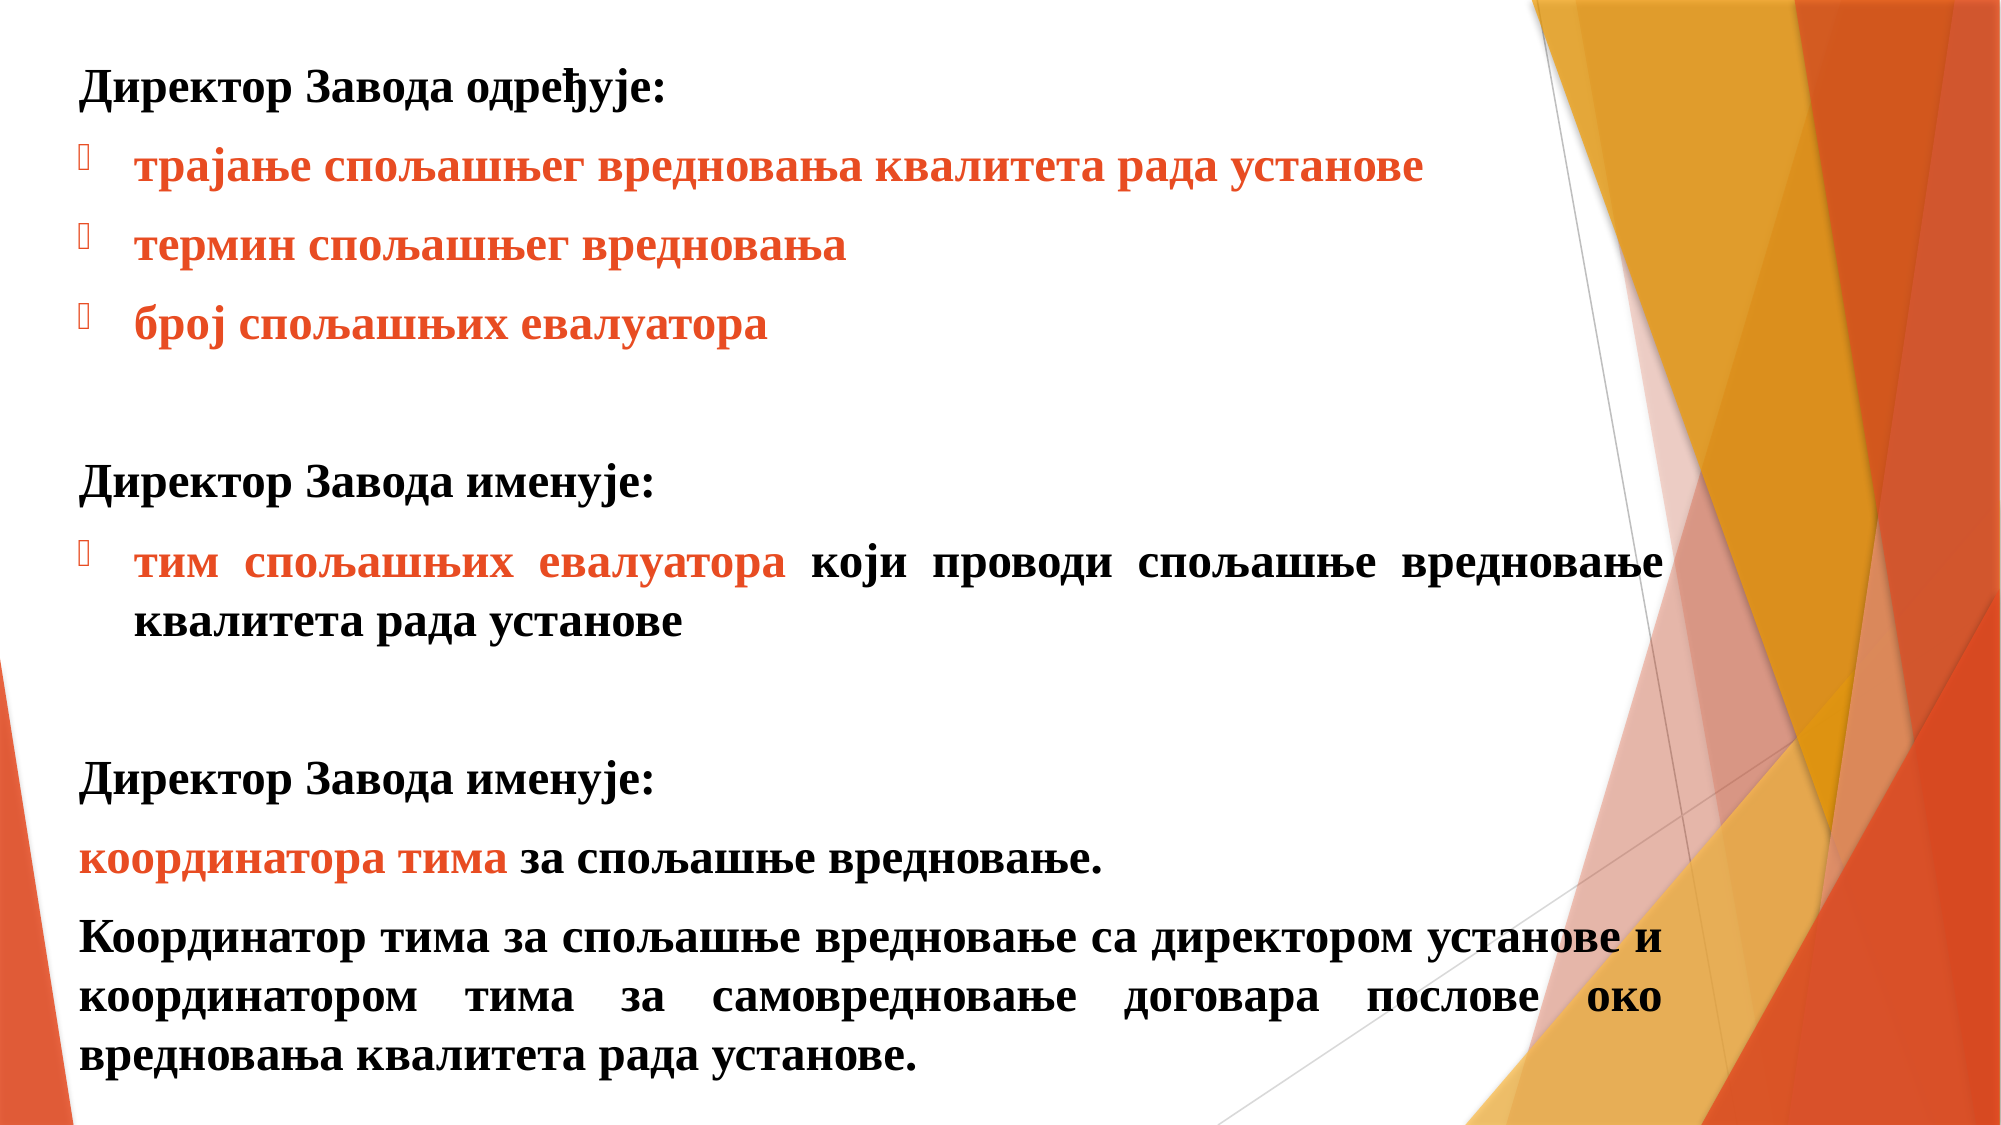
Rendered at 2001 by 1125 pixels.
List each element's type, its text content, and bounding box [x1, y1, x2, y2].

list Директор Завода одређује: трајање спољашњег вредновања квалитета рада установе термин спољашњег вредновања број спољашњих евалуатора Директор Завода именује: тим спољашњих евалуатора који проводи спољашње вредновање квалитета рада установе Директор Завода именује: координатора тима за спољашње вредновање. Координатор тима за спољашње вредновање са директором установе и координатором тима за самовредновање договара послове око вредновања квалитета рада установе. [46, 45, 1680, 1089]
